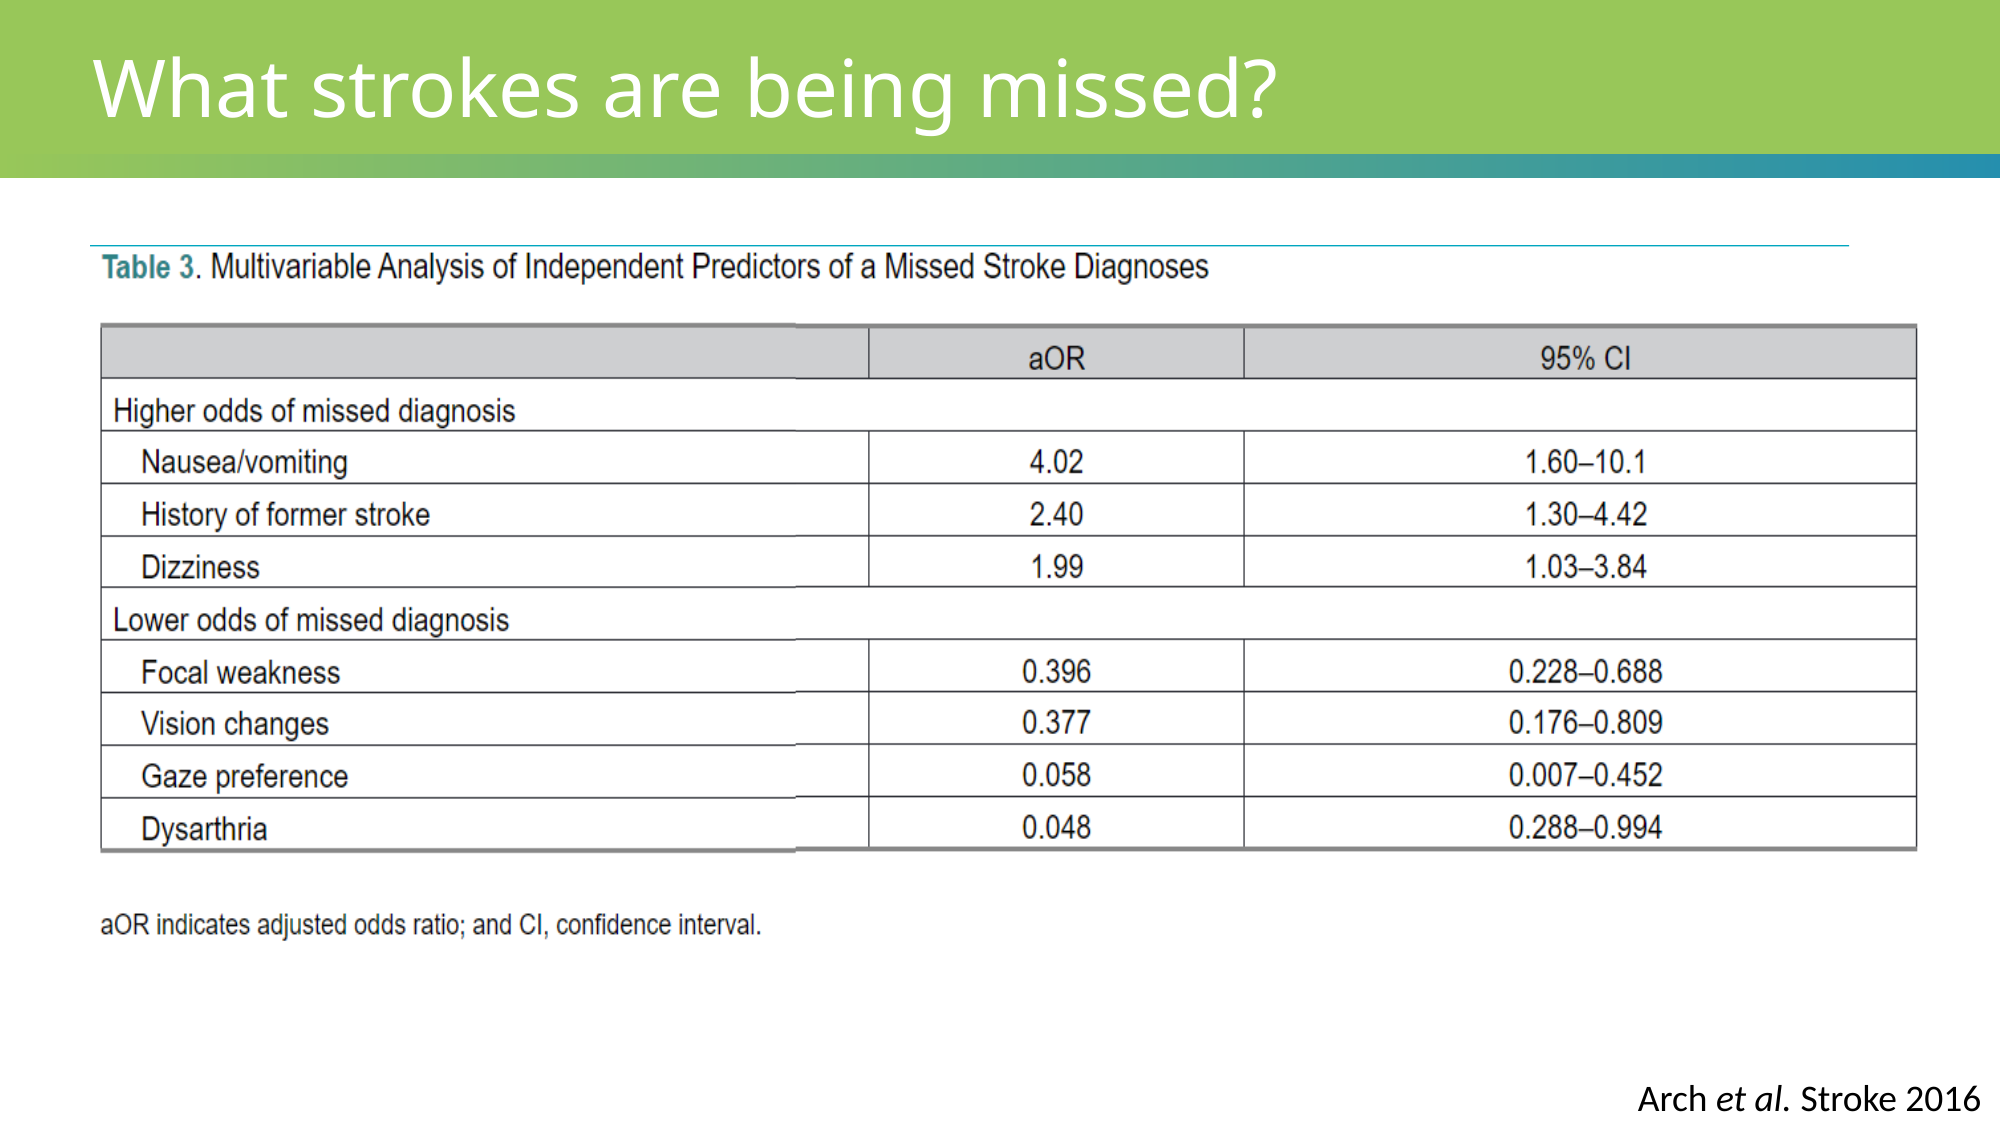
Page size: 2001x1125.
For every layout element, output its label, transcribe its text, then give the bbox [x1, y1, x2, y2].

subtitle What strokes are being missed? [77, 40, 1422, 144]
text_box Arch et al. Stroke 2016 [1623, 1066, 2000, 1125]
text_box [90, 245, 1924, 949]
text_box [0, 0, 2000, 154]
text_box [0, 154, 2000, 178]
